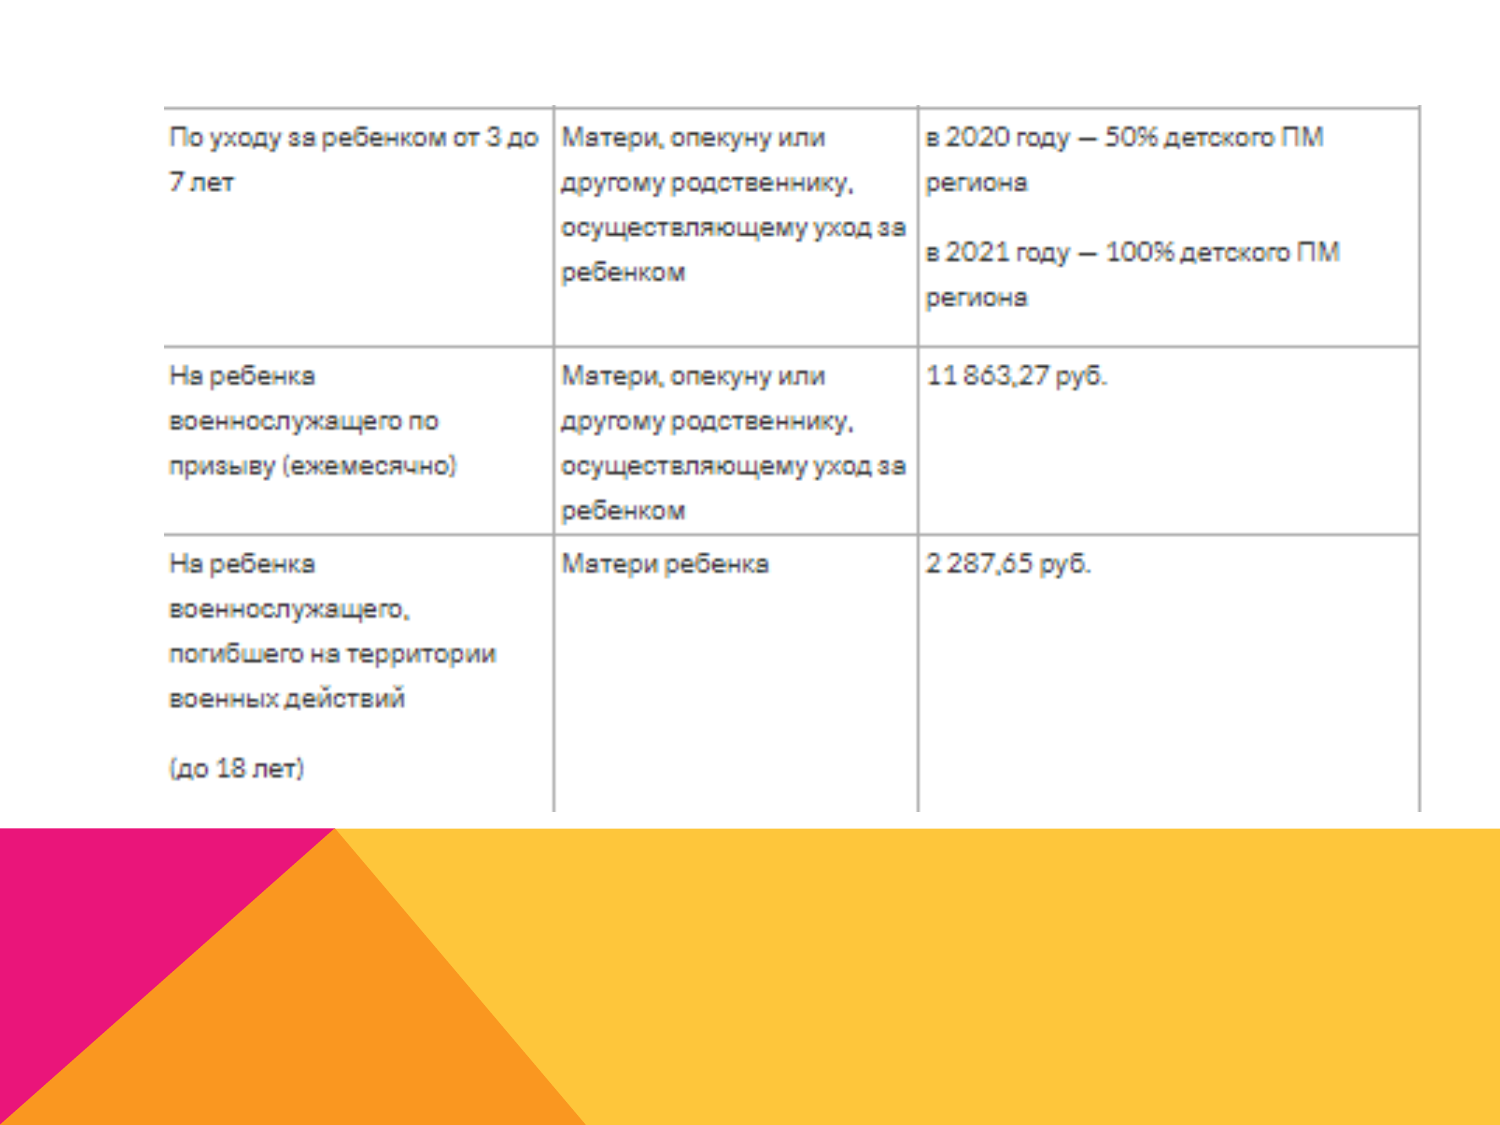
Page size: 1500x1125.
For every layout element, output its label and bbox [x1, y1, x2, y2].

list [163, 105, 1436, 812]
